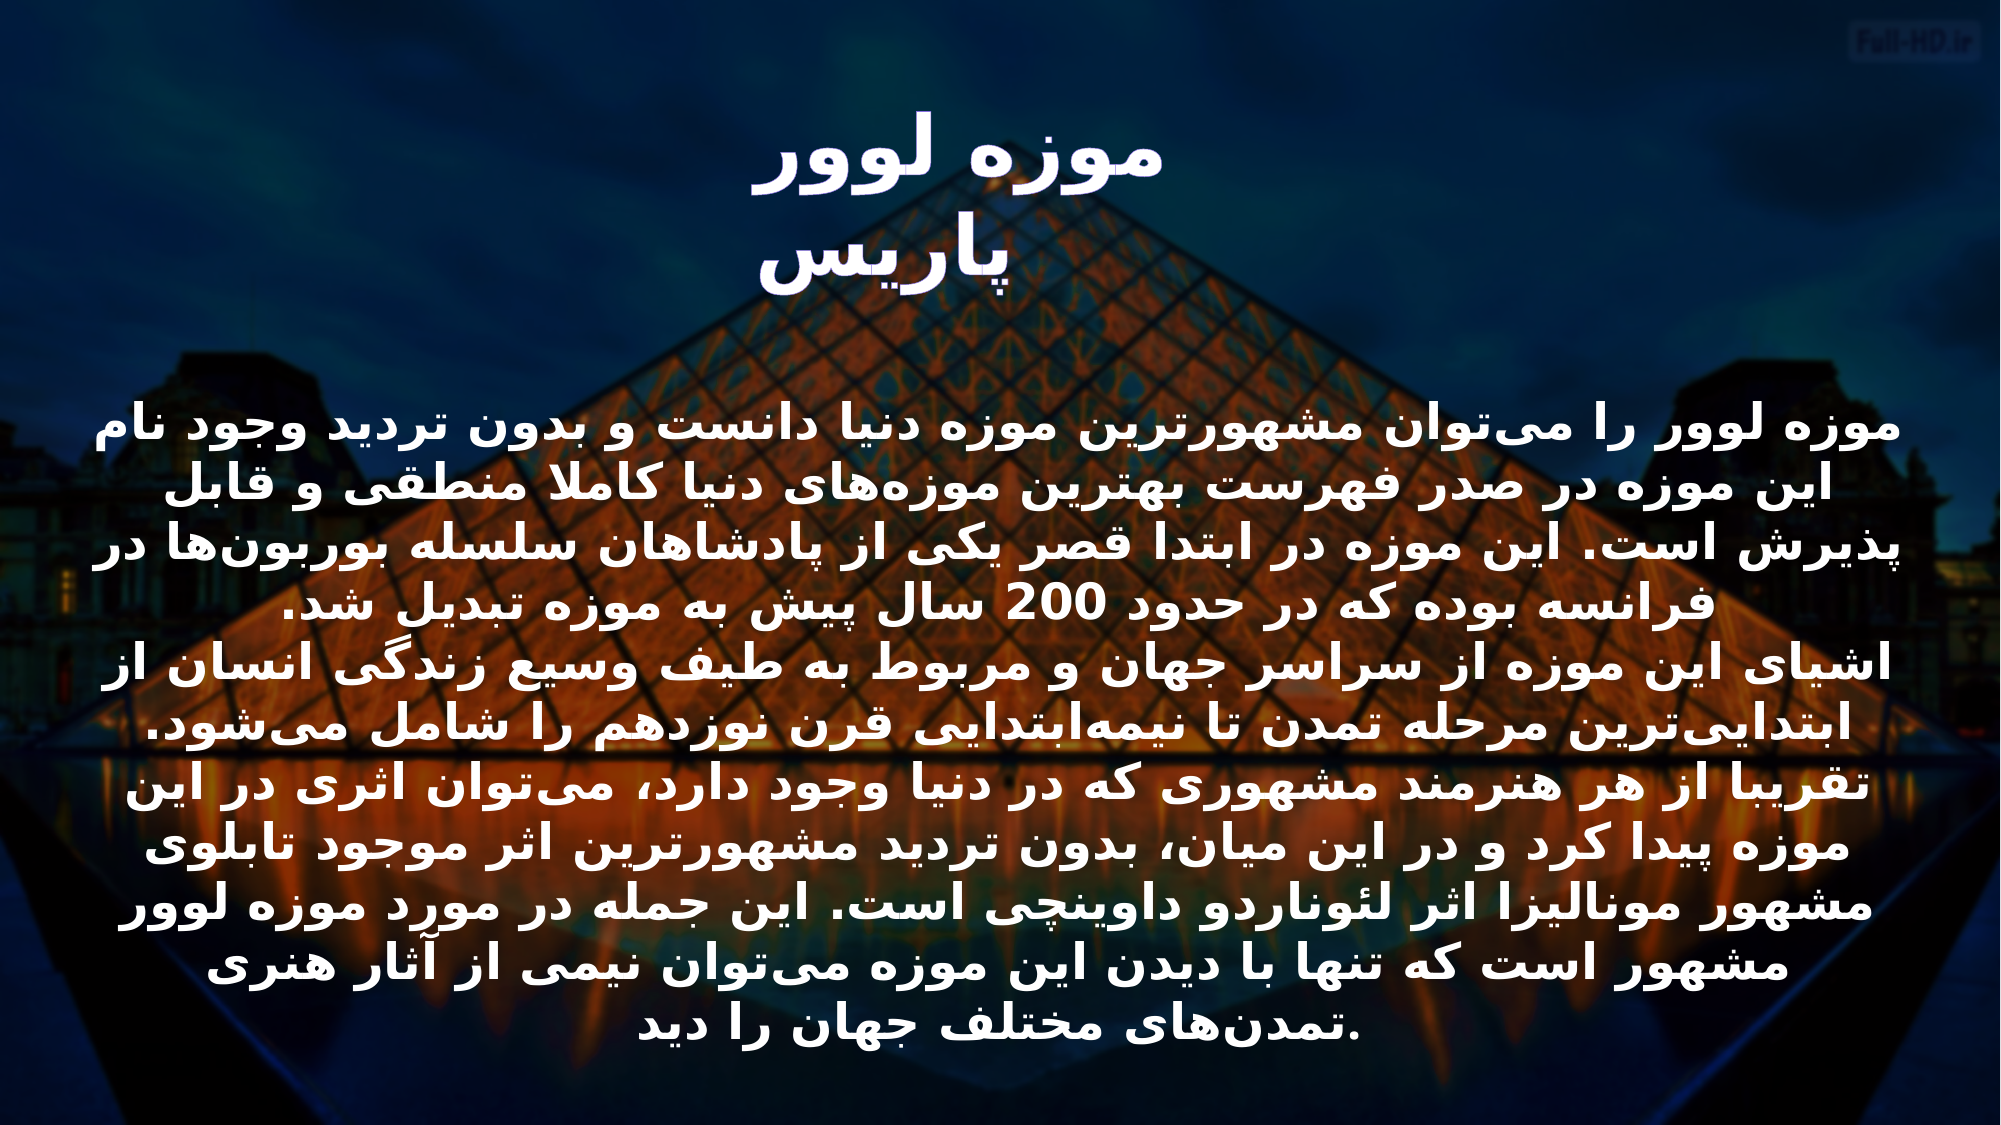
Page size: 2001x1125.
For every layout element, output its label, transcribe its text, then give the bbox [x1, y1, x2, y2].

picture [0, 0, 2001, 1125]
text_box موزه لوور را می‌توان مشهورترین موزه دنیا دانست و بدون تردید وجود نام این موزه در صدر فهرست بهترین موزه‌های دنیا كاملا منطقی و قابل پذیرش است. این موزه در ابتدا قصر یكی از پادشاهان سلسله بوربون‌ها در فرانسه بوده كه در حدود 200 سال پیش به موزه تبدیل شد. اشیای این موزه از سراسر جهان و مربوط به طیف وسیع زندگی انسان از ابتدایی‌ترین مرحله تمدن تا نیمه‌ابتدایی قرن نوزدهم را شامل می‌شود. تقریبا از هر هنرمند مشهوری كه در دنیا وجود دارد، می‌توان اثری در این موزه پیدا كرد و در این میان، بدون تردید مشهورترین اثر موجود تابلوی مشهور مونالیزا اثر لئوناردو داوینچی است. این جمله در مورد موزه لوور مشهور است كه تنها با دیدن این موزه می‌توان نیمی از آثار هنری تمدن‌های مختلف جهان را دید. [78, 356, 1920, 1097]
text_box موزه لوور پاریس [739, 84, 1348, 399]
